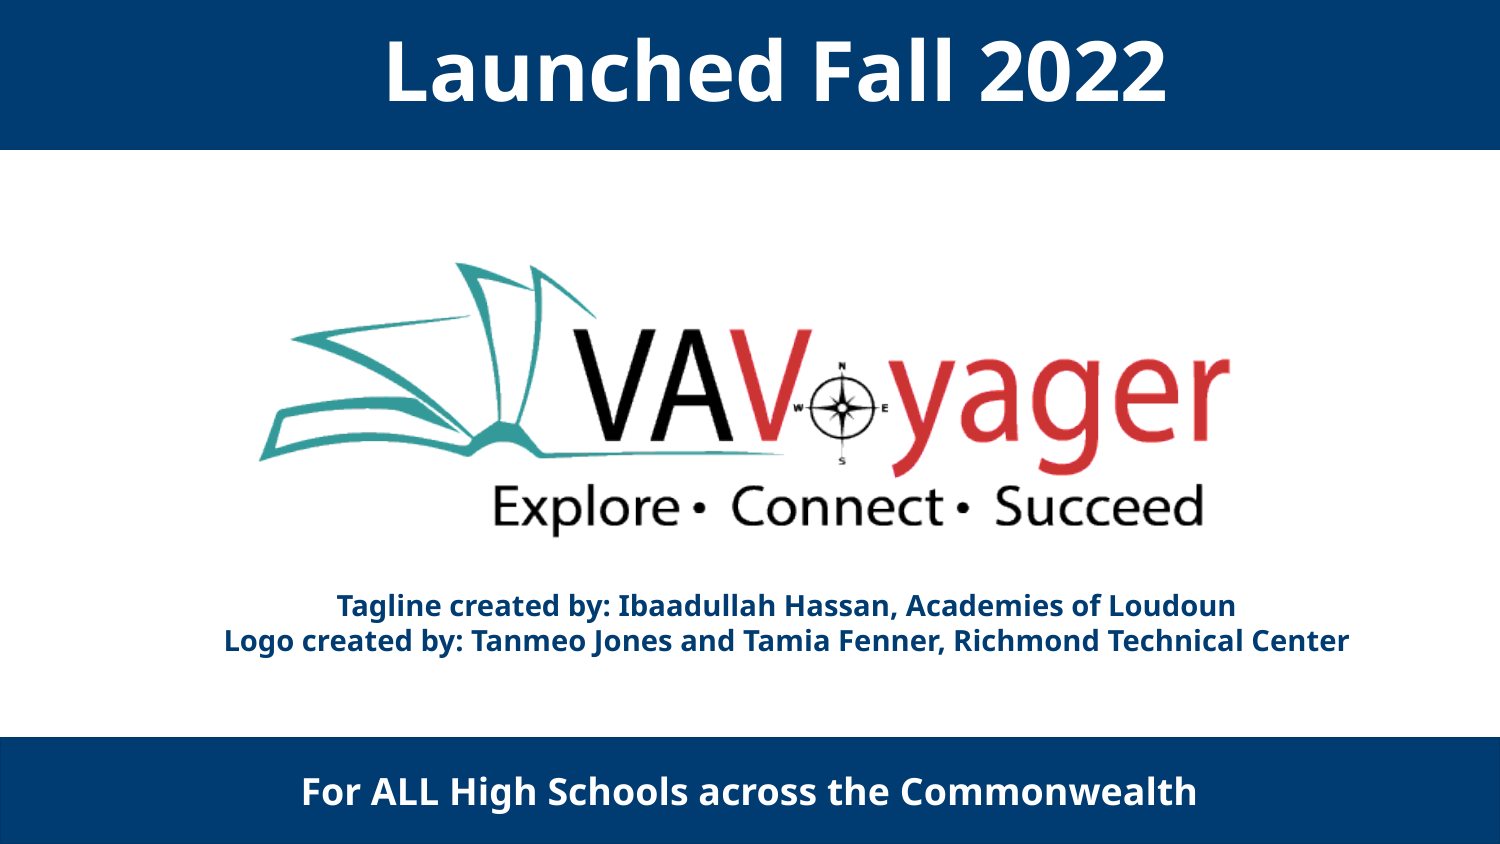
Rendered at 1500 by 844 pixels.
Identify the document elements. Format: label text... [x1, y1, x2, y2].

picture [222, 189, 1278, 631]
text_box For ALL High Schools across the Commonwealth [0, 737, 1500, 844]
text_box Launched Fall 2022 [0, 0, 1500, 150]
text_box Tagline created by: Ibaadullah Hassan, Academies of Loudoun Logo created by: Tanmeo Jones and Tamia Fenner, Richmond Technical Center [124, 572, 1450, 708]
